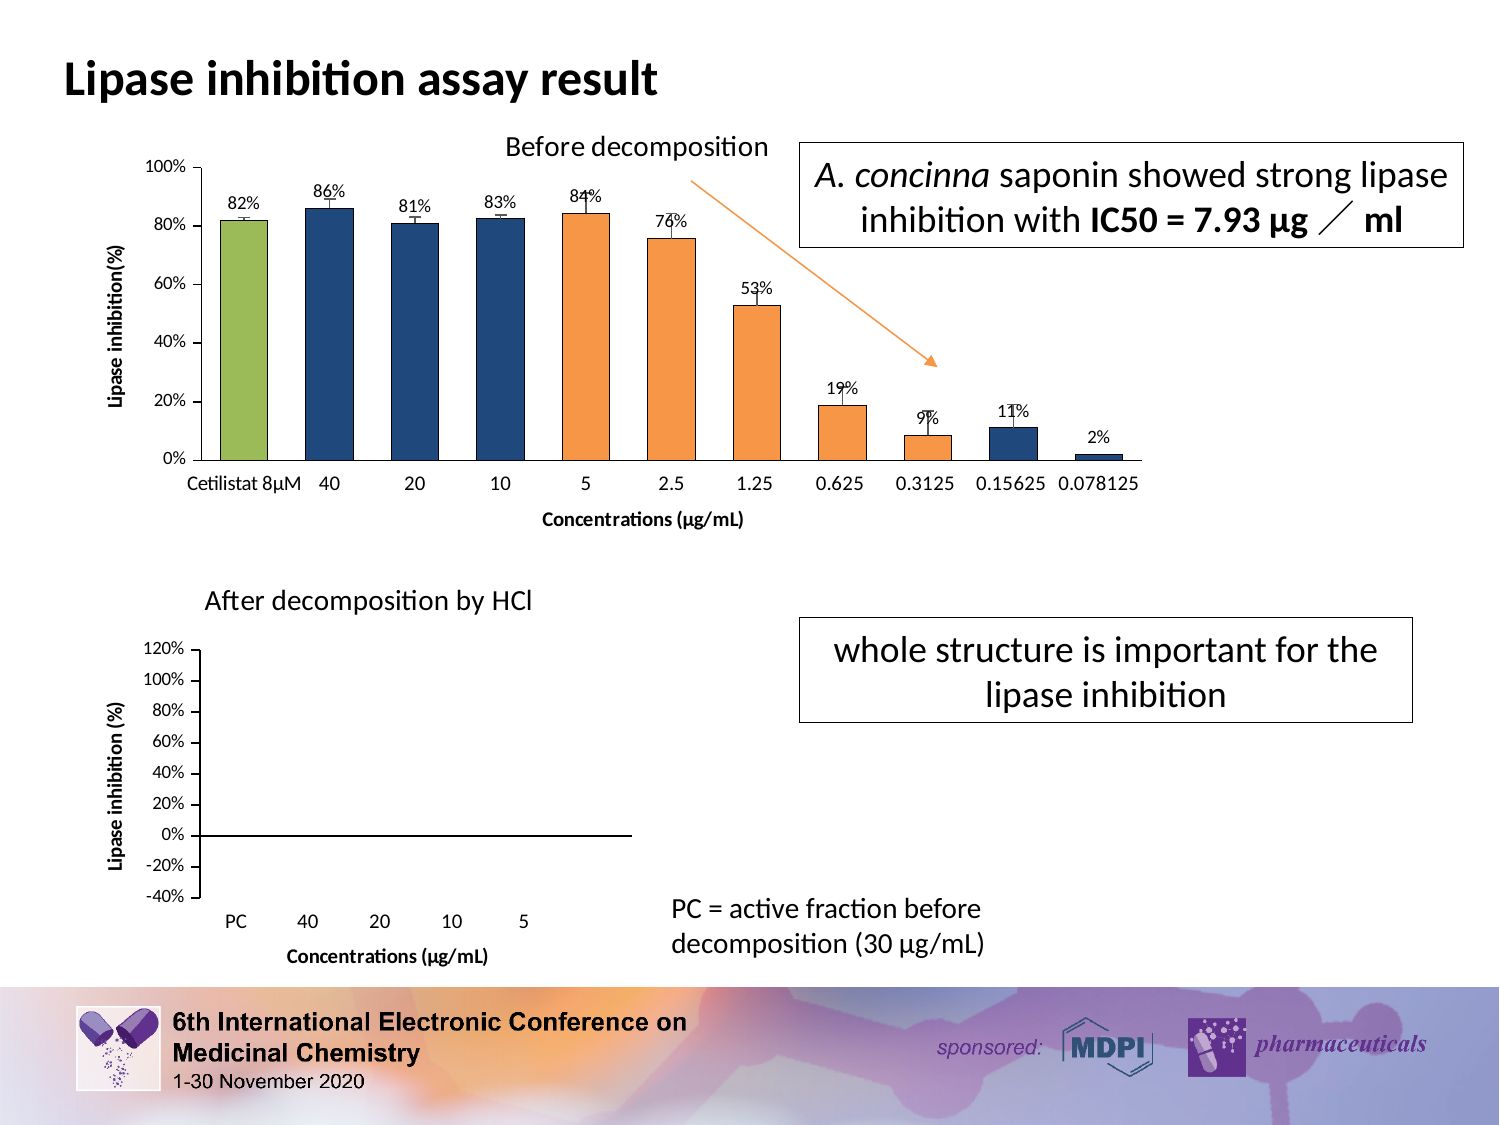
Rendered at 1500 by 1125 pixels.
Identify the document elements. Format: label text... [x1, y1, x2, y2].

picture [0, 987, 1499, 1125]
text_box whole structure is important for the lipase inhibition [799, 617, 1413, 723]
text_box A. concinna saponin showed strong lipase inhibition with IC50 = 7.93 μg／ml [1179, 142, 1464, 248]
chart [99, 563, 638, 975]
text_box Lipase inhibition assay result [49, 37, 1388, 113]
text_box PC = active fraction before decomposition (30 µg/mL) [656, 882, 1057, 967]
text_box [690, 180, 938, 368]
chart [99, 108, 1176, 538]
